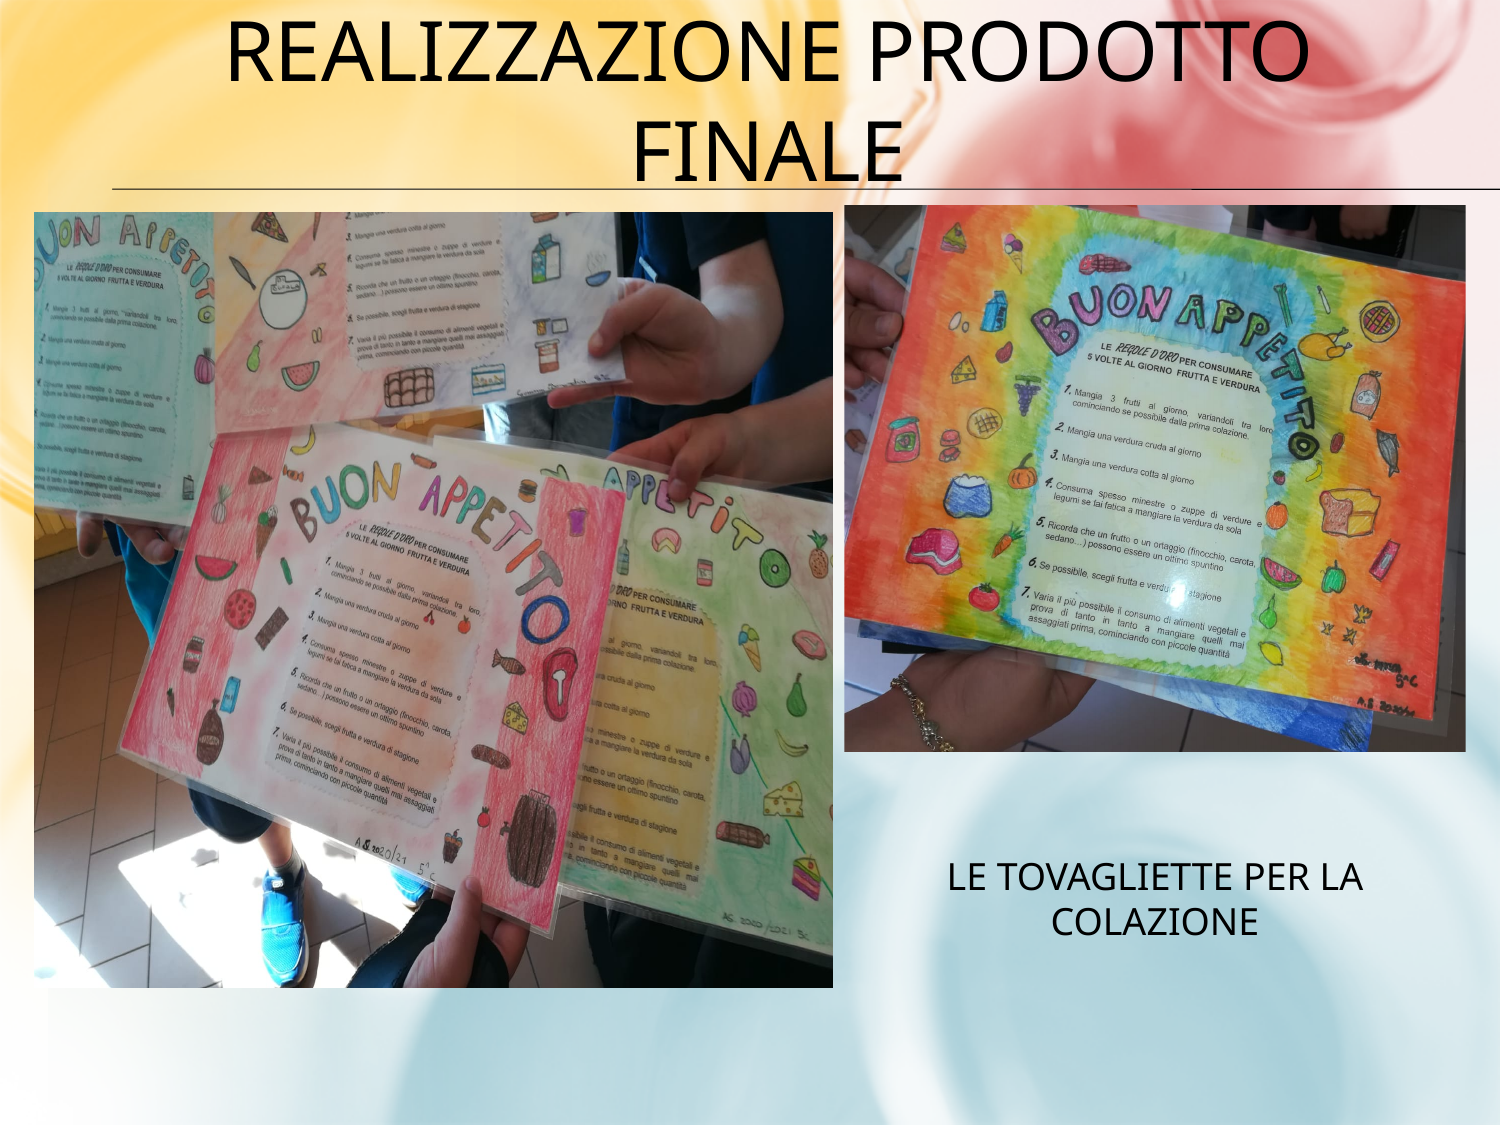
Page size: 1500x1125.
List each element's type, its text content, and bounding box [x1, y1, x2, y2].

title REALIZZAZIONE PRODOTTO FINALE [112, 23, 1425, 206]
picture [34, 212, 833, 988]
text_box LE TOVAGLIETTE PER LA COLAZIONE [895, 845, 1415, 951]
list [844, 205, 1466, 752]
